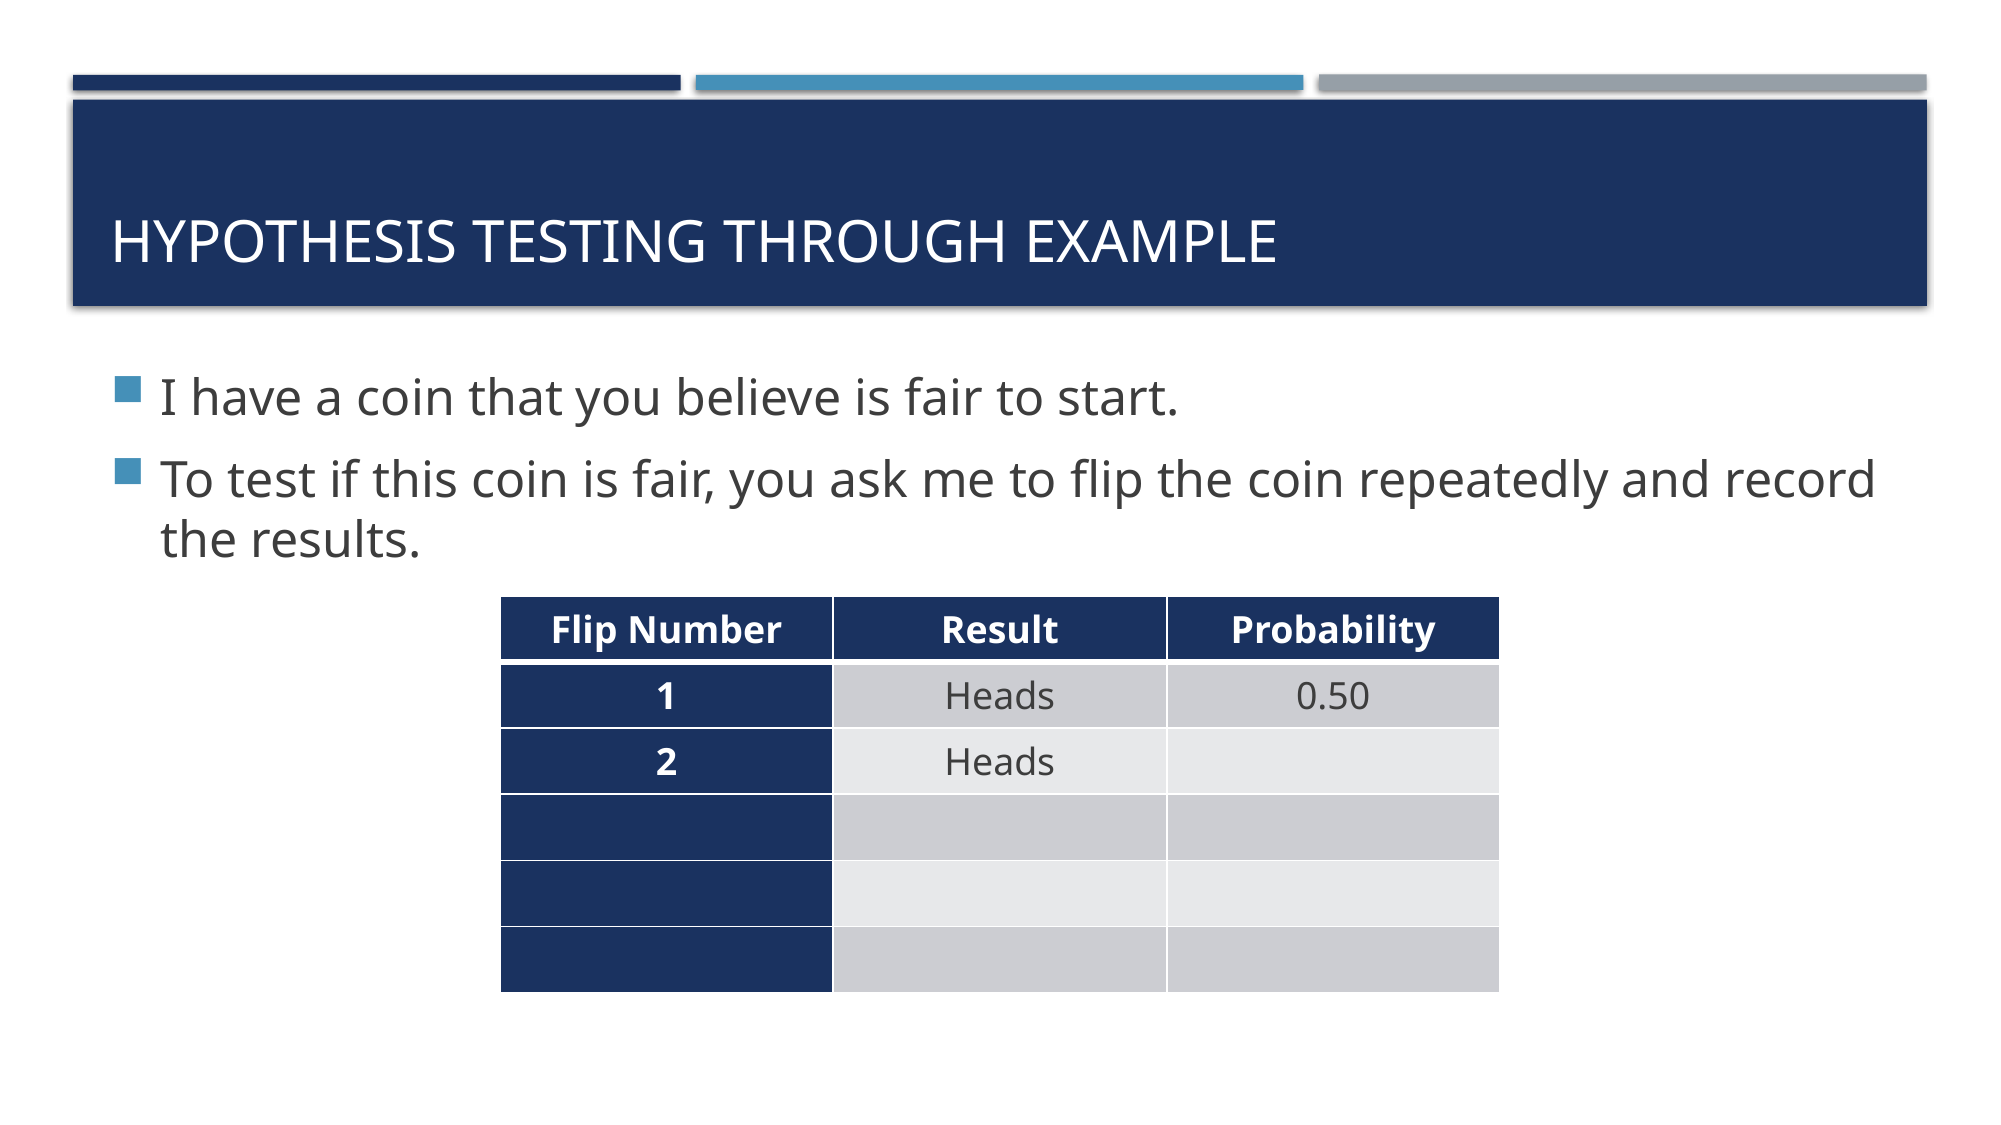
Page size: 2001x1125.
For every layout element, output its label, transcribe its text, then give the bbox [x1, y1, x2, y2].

table_cell Heads [834, 729, 1166, 793]
list I have a coin that you believe is fair to start. To test if this coin is fair, you ask me to flip the coin repeatedly and record the results. [95, 357, 1905, 962]
table_cell [834, 927, 1166, 992]
table_cell 2 [501, 729, 832, 793]
title Hypothesis Testing Through Example [95, 119, 1905, 282]
table_cell [834, 861, 1166, 926]
table_cell Heads [834, 665, 1166, 727]
table_header Flip Number [501, 597, 832, 659]
table_cell [501, 927, 832, 992]
table_header Result [834, 597, 1166, 659]
table_cell [834, 795, 1166, 860]
table_cell 0.50 [1168, 665, 1499, 727]
table_cell [1168, 729, 1499, 793]
table_header Probability [1168, 597, 1499, 659]
table_cell [501, 861, 832, 926]
table_cell [1168, 927, 1499, 992]
table_cell [1168, 861, 1499, 926]
table_cell 1 [501, 665, 832, 727]
table_cell [1168, 795, 1499, 860]
table_cell [501, 795, 832, 860]
